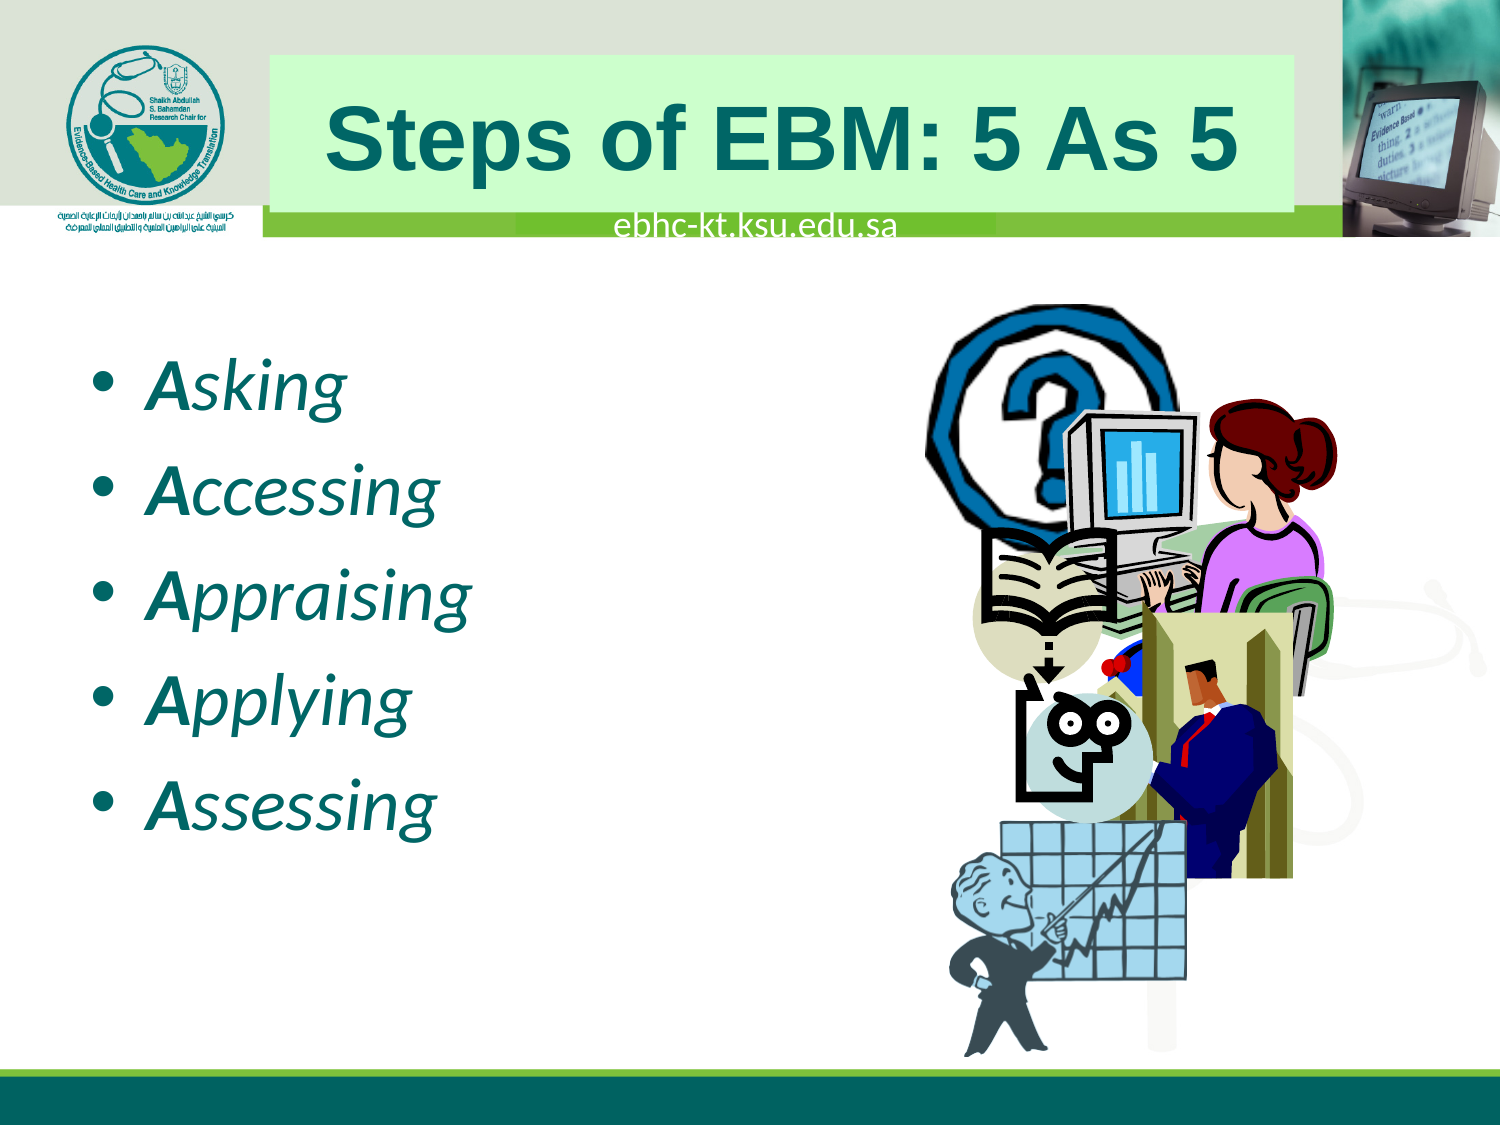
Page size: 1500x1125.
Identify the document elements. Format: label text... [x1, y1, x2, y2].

picture [0, 0, 1500, 1125]
list Asking Accessing Appraising Applying Assessing [1185, 327, 1426, 1006]
title 5 Steps of EBM: 5 As [269, 54, 1295, 213]
list Asking Accessing Appraising Applying Assessing [74, 327, 967, 1006]
